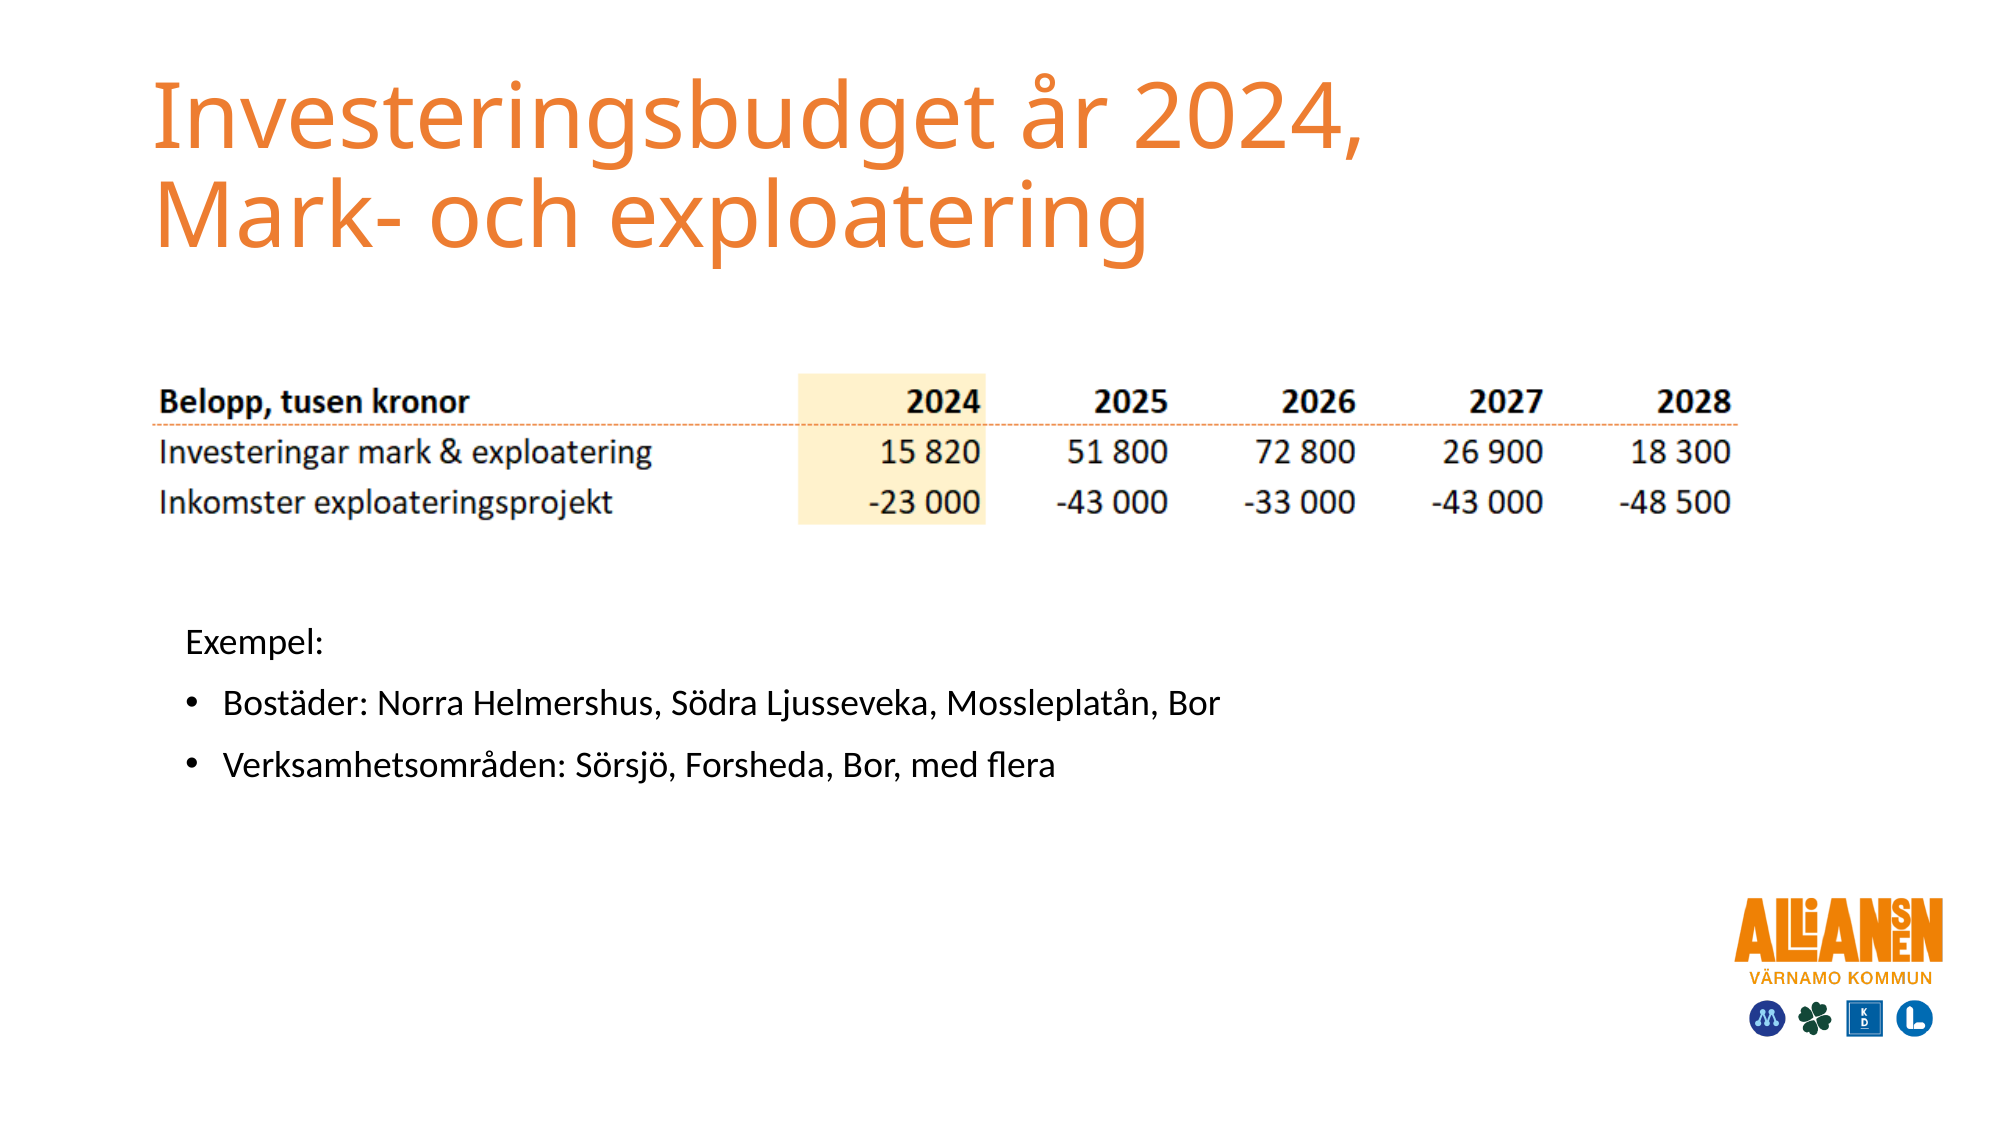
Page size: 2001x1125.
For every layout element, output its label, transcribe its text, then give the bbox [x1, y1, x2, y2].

list Exempel: Bostäder: Norra Helmershus, Södra Ljusseveka, Mossleplatån, Bor Verksamhetsområden: Sörsjö, Forsheda, Bor, med flera [170, 614, 1896, 932]
picture [1706, 837, 1966, 1097]
picture [137, 355, 1785, 558]
title Investeringsbudget år 2024, Mark- och exploatering [137, 59, 1863, 278]
